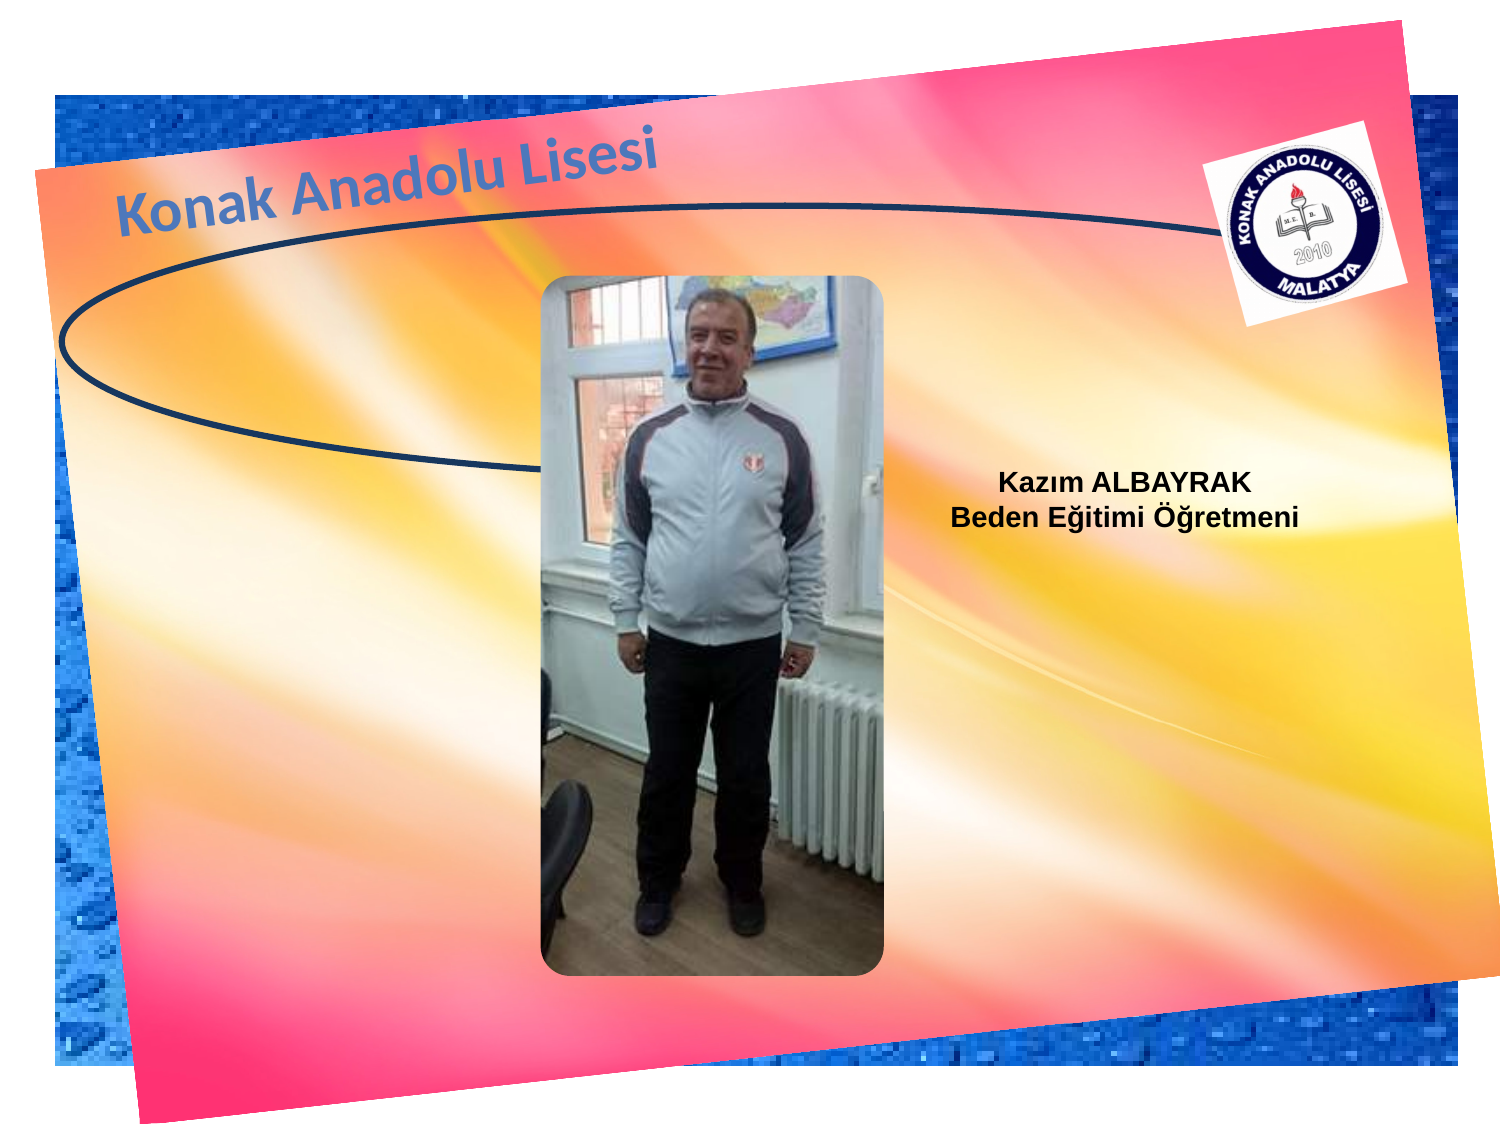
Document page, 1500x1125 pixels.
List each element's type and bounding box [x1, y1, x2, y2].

picture [540, 275, 884, 977]
picture [774, 21, 1407, 90]
picture [37, 168, 55, 335]
text_box [55, 90, 1500, 1066]
picture [135, 1066, 652, 1122]
